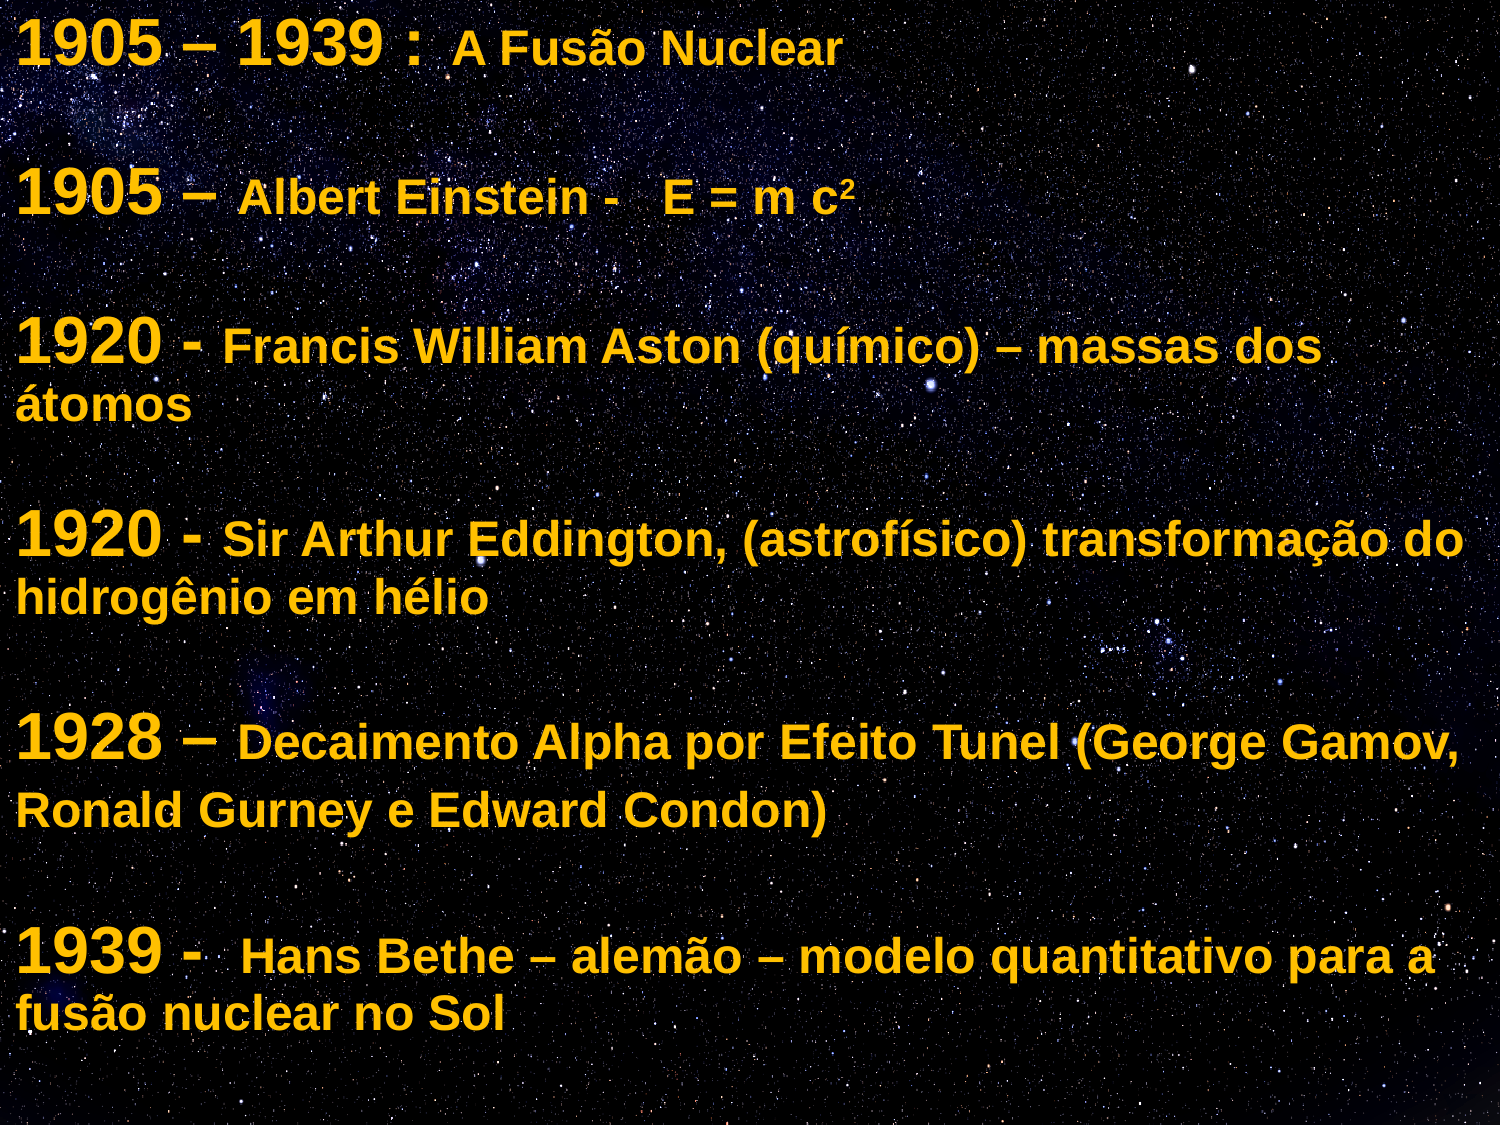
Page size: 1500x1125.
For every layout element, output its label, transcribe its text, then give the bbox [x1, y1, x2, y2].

list 1905 – 1939 : A Fusão Nuclear 1905 – Albert Einstein - E = m c2 1920 - Francis William Aston (químico) – massas dos átomos 1920 - Sir Arthur Eddington, (astrofísico) transformação do hidrogênio em hélio 1928 – Decaimento Alpha por Efeito Tunel (George Gamov, Ronald Gurney e Edward Condon) 1939 - Hans Bethe – alemão – modelo quantitativo para a fusão nuclear no Sol [0, 0, 1500, 1125]
